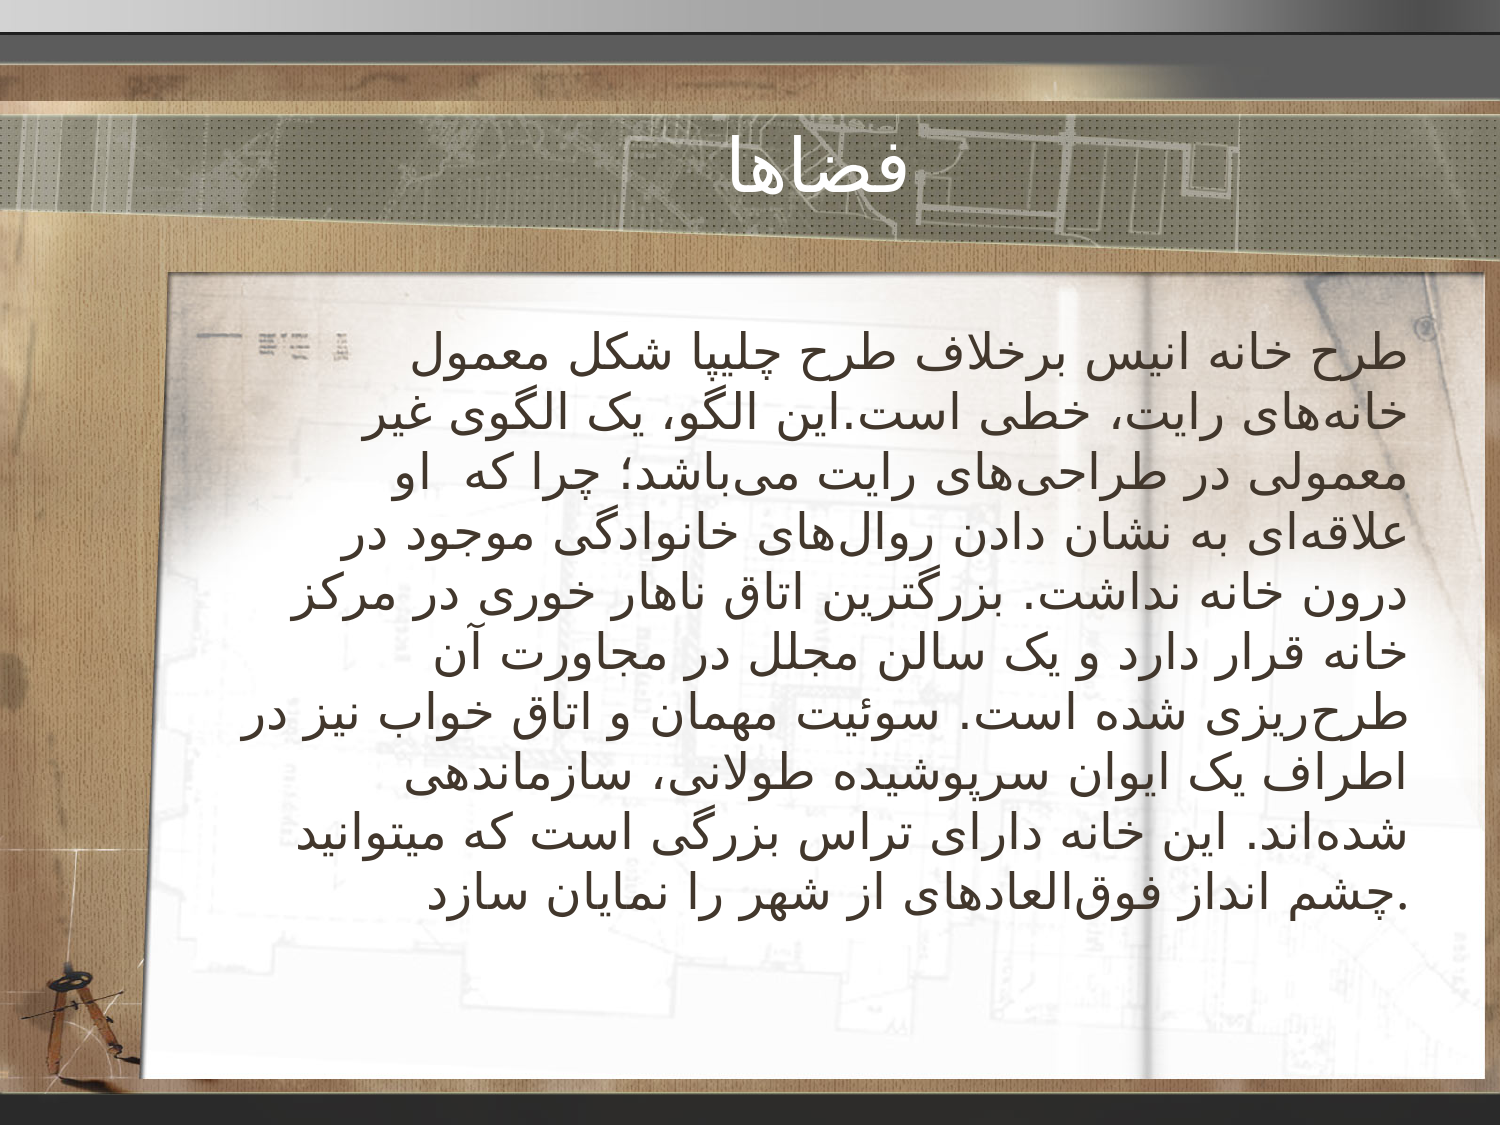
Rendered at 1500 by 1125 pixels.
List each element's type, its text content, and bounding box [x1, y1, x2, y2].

title فضاها [212, 112, 1425, 213]
list طرح خانه انیس برخلاف طرح چلیپا شکل معمول خانه‌های رایت، خطی است.این الگو، یک الگوی غیر معمولی در طراحی‌های رایت می‌باشد؛ چرا که او علاقه‌ای به نشان دادن روال‌های خانوادگی موجود در درون خانه نداشت. بزرگترین اتاق ناهار خوری در مرکز خانه قرار دارد و یک سالن مجلل در مجاورت آن طرح‌ریزی شده است. سوئیت مهمان و اتاق خواب نیز در اطراف یک ایوان سرپوشیده طولانی، سازماندهی شده‌اند. این خانه دارای تراس بزرگی است که میتوانید چشم انداز فوق‌العادهای از شهر را نمایان سازد. [212, 312, 1425, 1043]
picture [0, 0, 1500, 1125]
